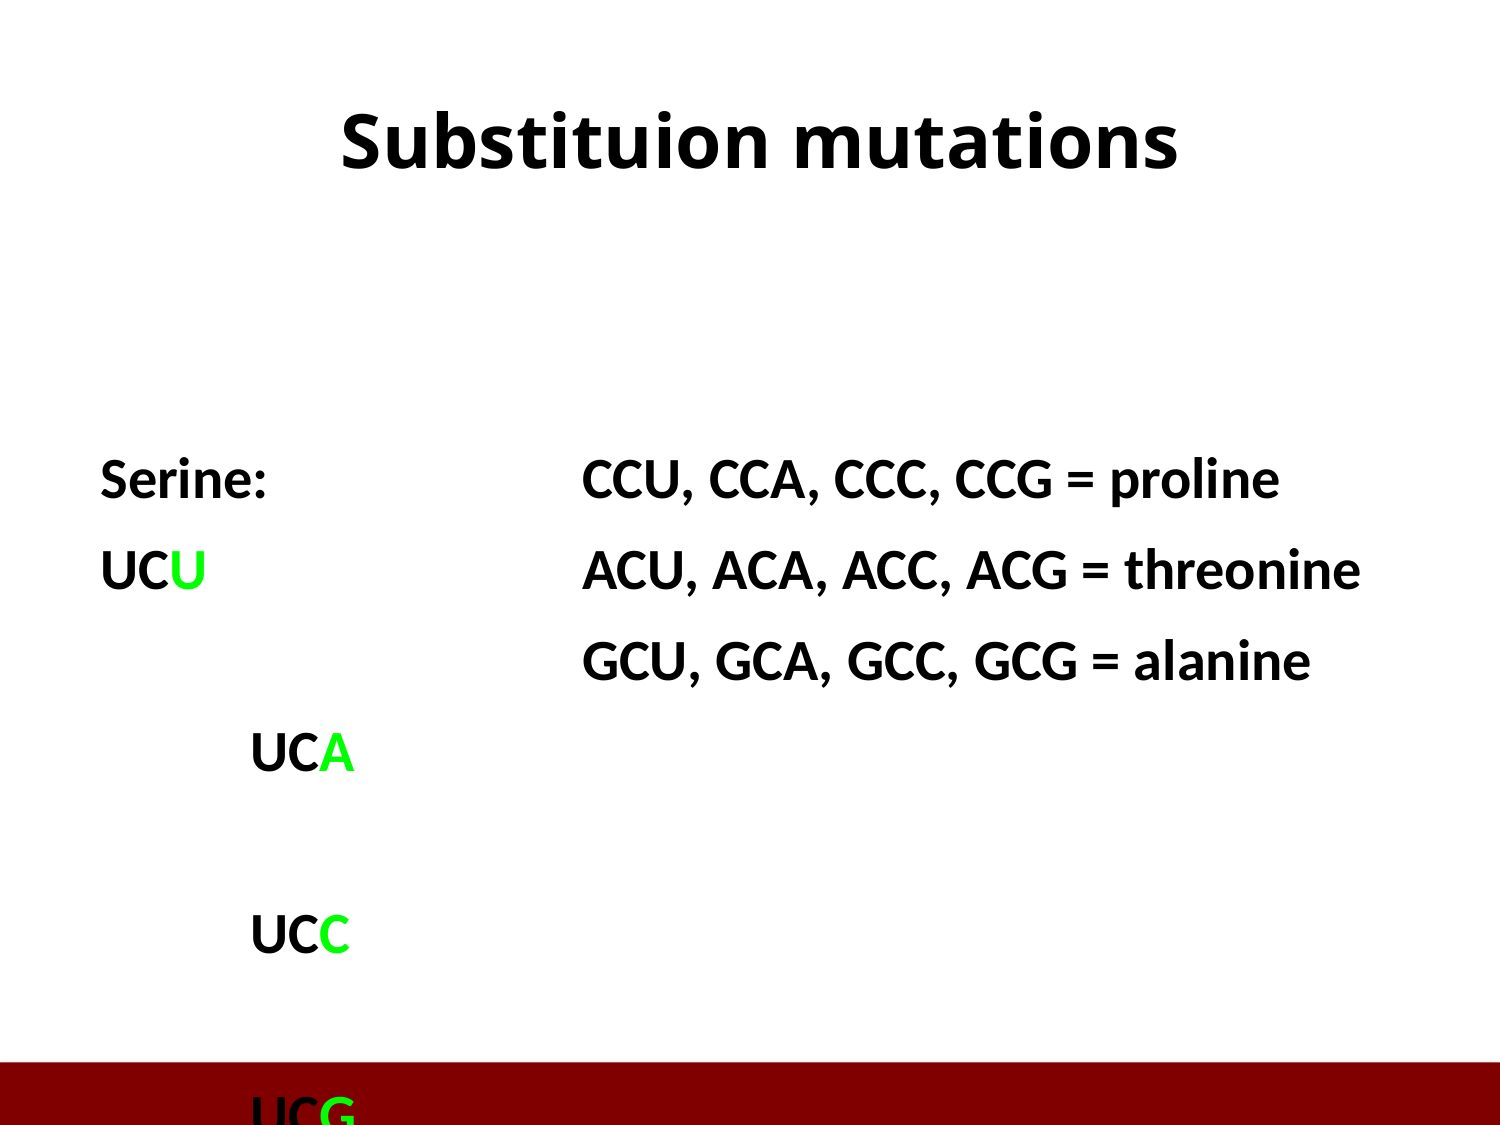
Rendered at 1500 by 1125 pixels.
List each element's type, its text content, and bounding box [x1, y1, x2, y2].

text_box CCU, CCA, CCC, CCG = proline ACU, ACA, ACC, ACG = threonine GCU, GCA, GCC, GCG = alanine [567, 411, 1436, 791]
text_box Serine: UCU UCA UCC UCG [85, 411, 507, 1125]
title Substituion mutations [85, 45, 1436, 233]
